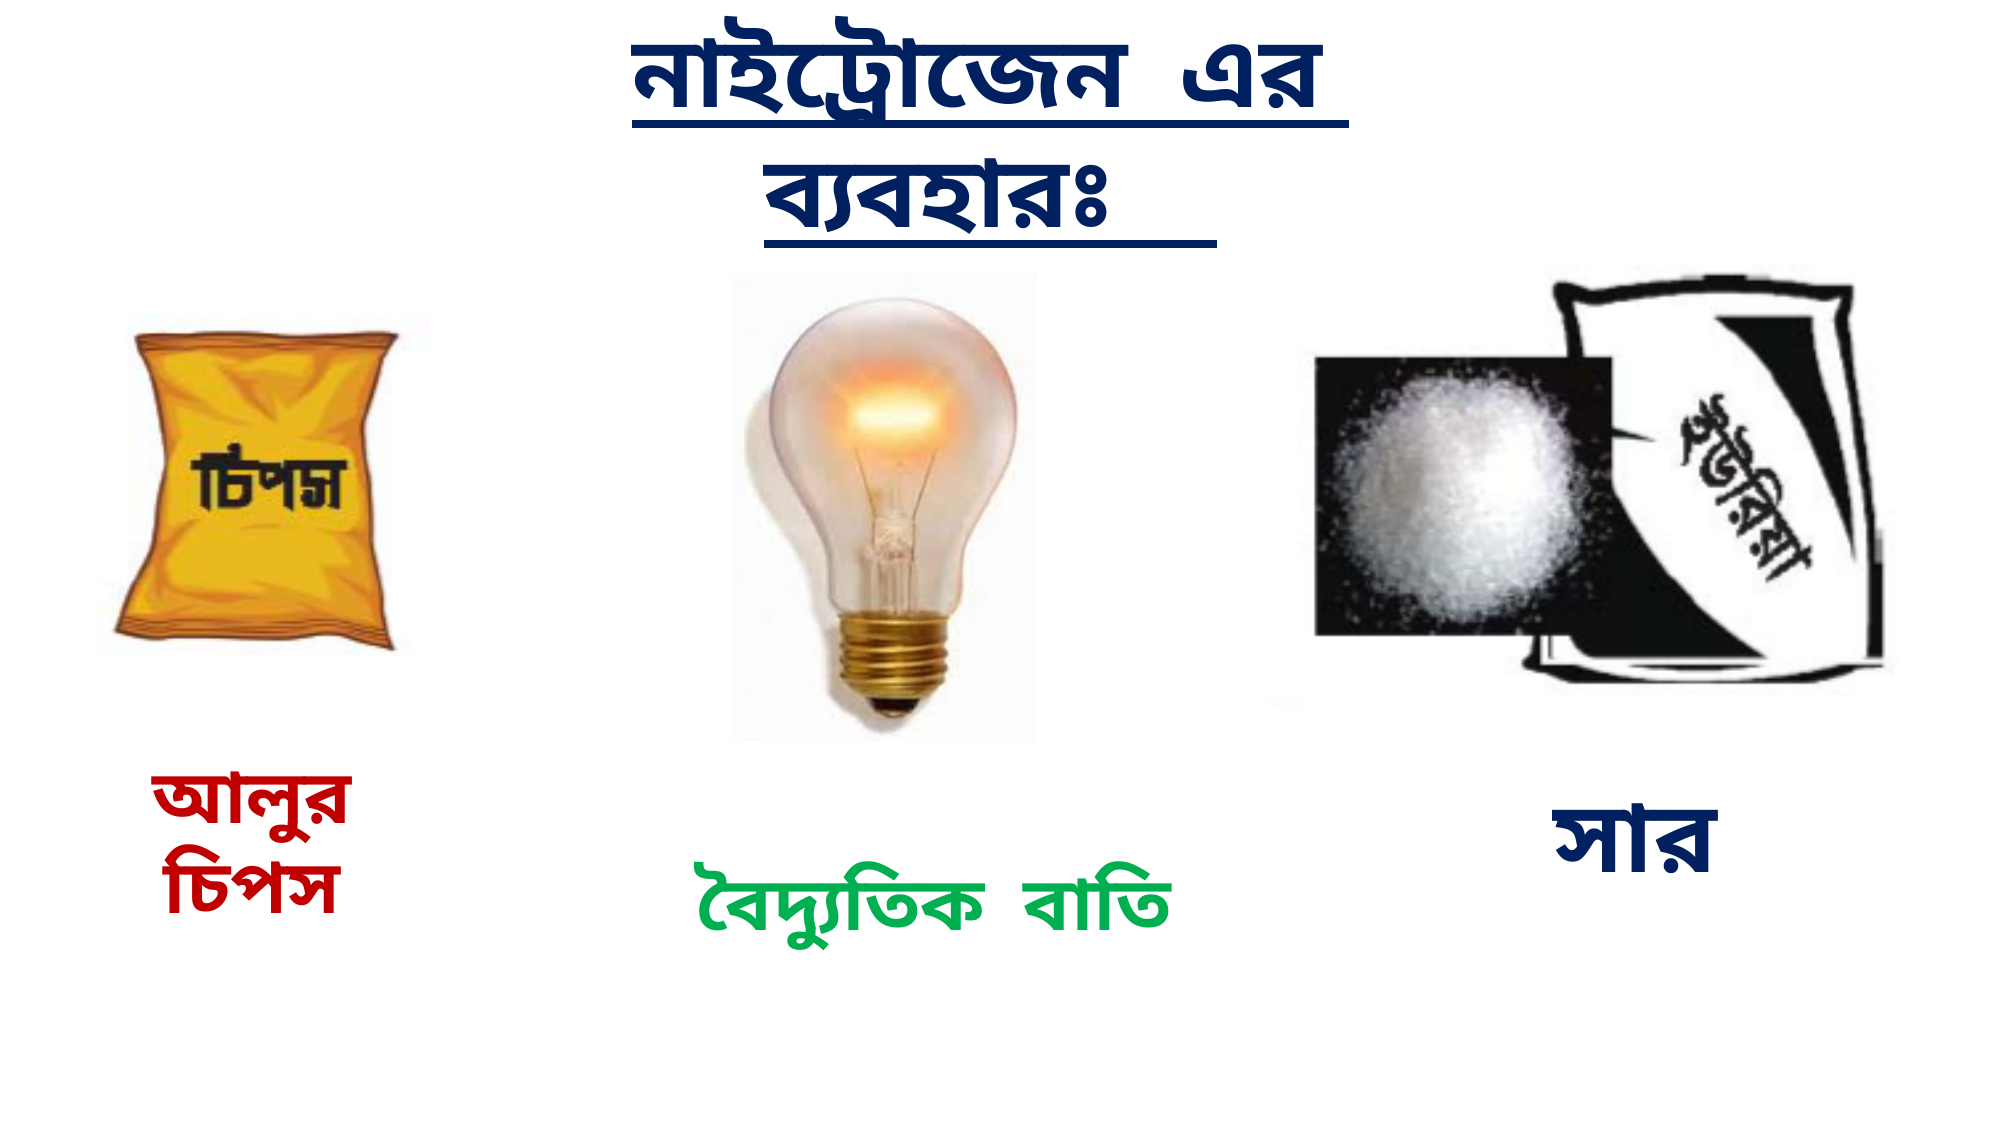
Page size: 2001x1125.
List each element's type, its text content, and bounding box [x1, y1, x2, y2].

picture [95, 260, 447, 681]
text_box নাইট্রোজেন এর ব্যবহারঃ [490, 0, 1491, 255]
text_box সার [1441, 765, 1829, 901]
text_box বৈদ্যুতিক বাতি [673, 847, 1214, 953]
text_box আলুর চিপস [58, 741, 446, 937]
picture [730, 272, 1037, 742]
picture [1268, 233, 1942, 708]
